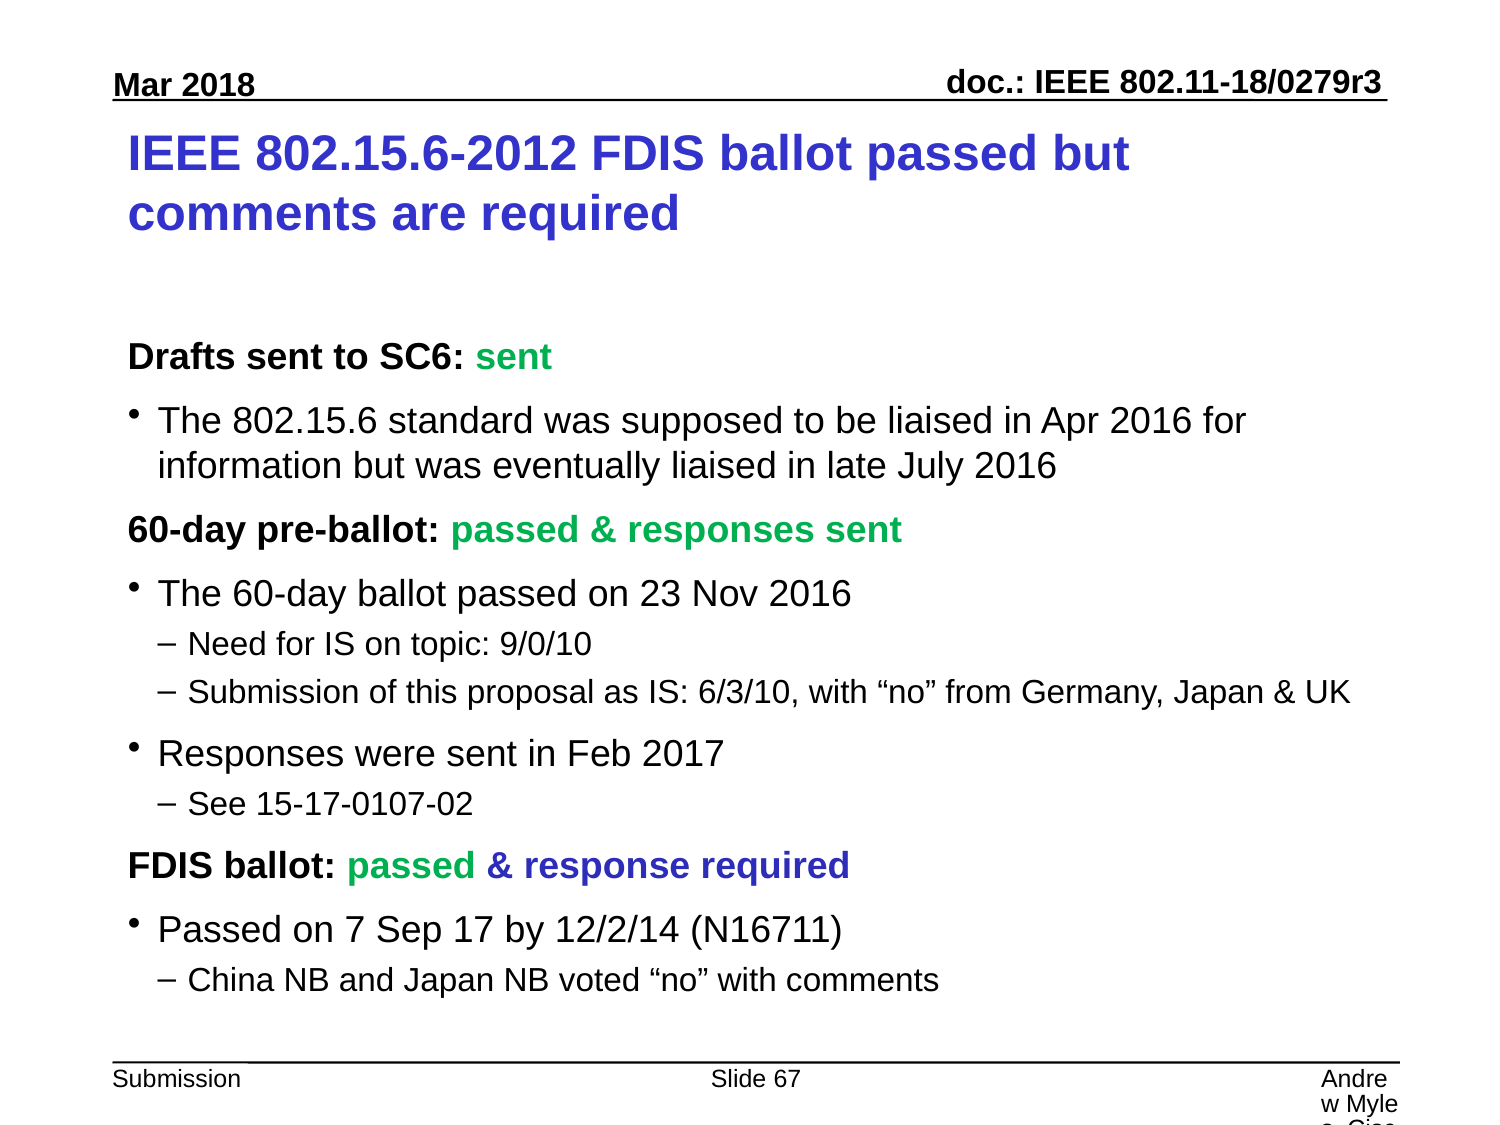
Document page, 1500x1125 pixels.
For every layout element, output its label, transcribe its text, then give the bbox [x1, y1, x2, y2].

slide_number Slide 67 [709, 1061, 803, 1093]
footer Andrew Myles, Cisco [1320, 1061, 1402, 1093]
title IEEE 802.15.6-2012 FDIS ballot passed but comments are required [112, 112, 1388, 288]
list Drafts sent to SC6: sent The 802.15.6 standard was supposed to be liaised in Apr 2016 for information but was eventually liaised in late July 2016 60-day pre-ballot: passed & responses sent The 60-day ballot passed on 23 Nov 2016 Need for IS on topic: 9/0/10 Submission of this proposal as IS: 6/3/10, with “no” from Germany, Japan & UK Responses were sent in Feb 2017 See 15-17-0107-02 FDIS ballot: passed & response required Passed on 7 Sep 17 by 12/2/14 (N16711) China NB and Japan NB voted “no” with comments [112, 324, 1388, 1000]
